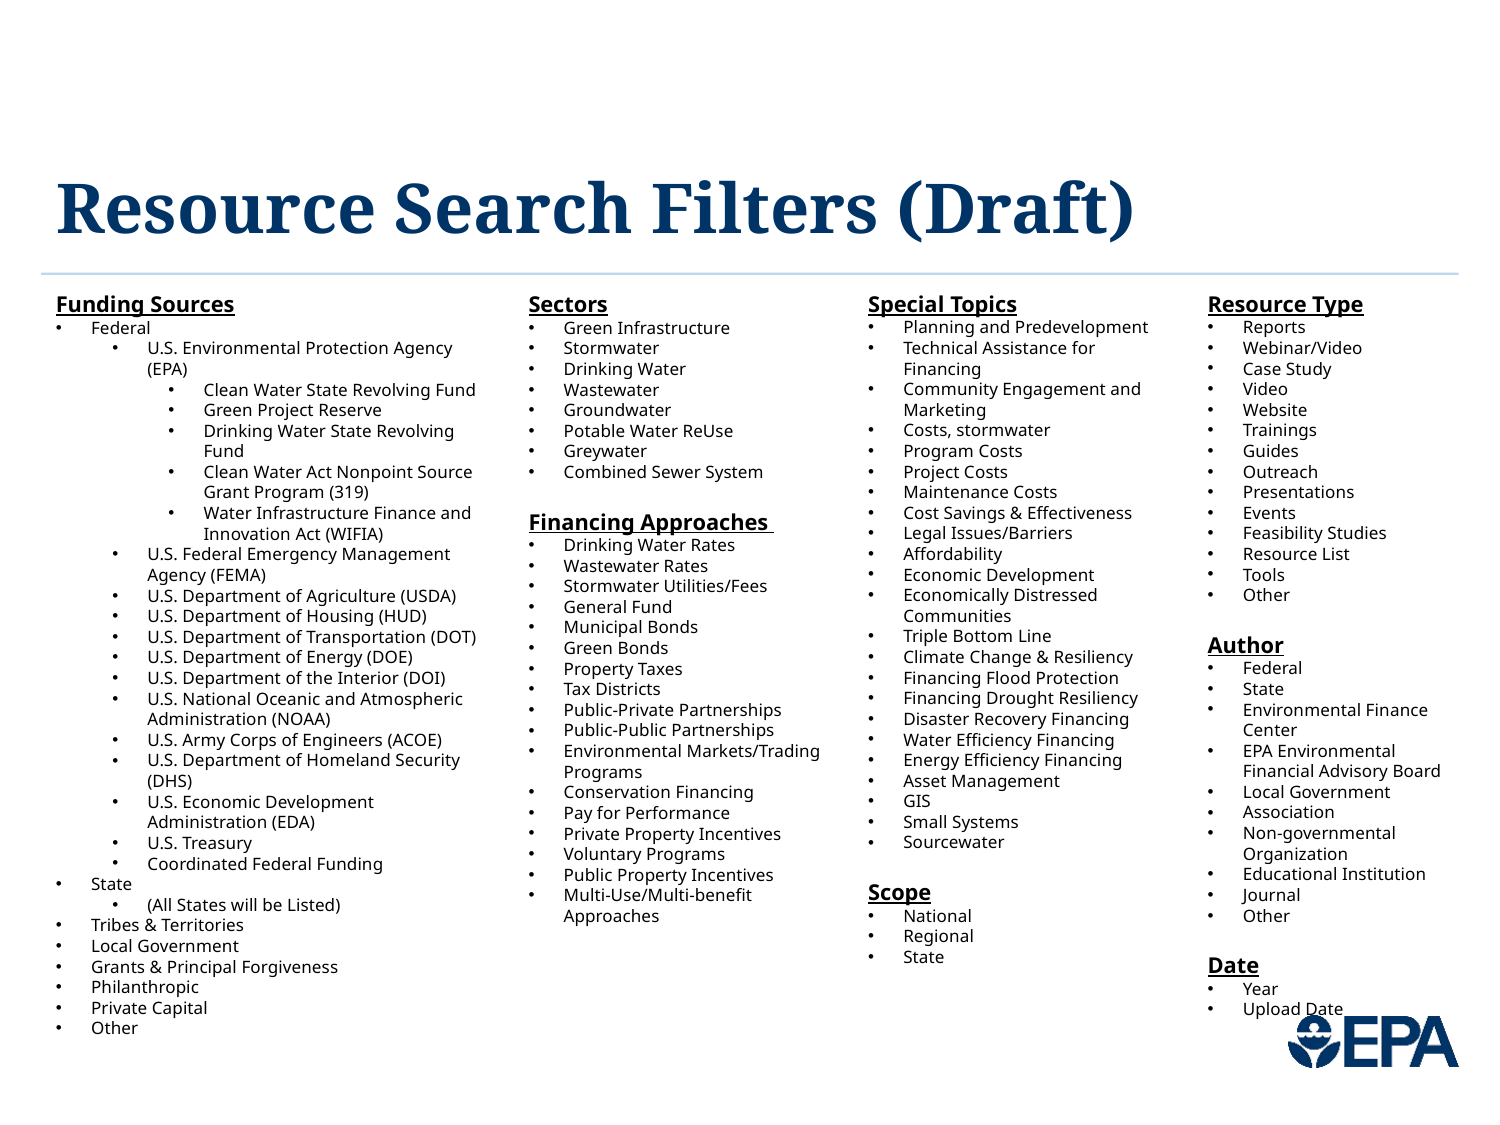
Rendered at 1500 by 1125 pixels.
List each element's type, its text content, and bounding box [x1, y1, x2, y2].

text_box Funding Sources Federal U.S. Environmental Protection Agency (EPA) Clean Water State Revolving Fund Green Project Reserve Drinking Water State Revolving Fund Clean Water Act Nonpoint Source Grant Program (319) Water Infrastructure Finance and Innovation Act (WIFIA) U.S. Federal Emergency Management Agency (FEMA) U.S. Department of Agriculture (USDA) U.S. Department of Housing (HUD) U.S. Department of Transportation (DOT) U.S. Department of Energy (DOE) U.S. Department of the Interior (DOI) U.S. National Oceanic and Atmospheric Administration (NOAA) U.S. Army Corps of Engineers (ACOE) U.S. Department of Homeland Security (DHS) U.S. Economic Development Administration (EDA) U.S. Treasury Coordinated Federal Funding State (All States will be Listed) Tribes & Territories Local Government Grants & Principal Forgiveness Philanthropic Private Capital Other [41, 283, 503, 1102]
picture [1288, 1015, 1459, 1068]
text_box Special Topics Planning and Predevelopment Technical Assistance for Financing Community Engagement and Marketing Costs, stormwater Program Costs Project Costs Maintenance Costs Cost Savings & Effectiveness Legal Issues/Barriers Affordability Economic Development Economically Distressed Communities Triple Bottom Line Climate Change & Resiliency Financing Flood Protection Financing Drought Resiliency Disaster Recovery Financing Water Efficiency Financing Energy Efficiency Financing Asset Management GIS Small Systems Sourcewater Scope National Regional State [853, 282, 1182, 1031]
text_box Sectors Green Infrastructure Stormwater Drinking Water Wastewater Groundwater Potable Water ReUse Greywater Combined Sewer System Financing Approaches Drinking Water Rates Wastewater Rates Stormwater Utilities/Fees General Fund Municipal Bonds Green Bonds Property Taxes Tax Districts Public-Private Partnerships Public-Public Partnerships Environmental Markets/Trading Programs Conservation Financing Pay for Performance Private Property Incentives Voluntary Programs Public Property Incentives Multi-Use/Multi-benefit Approaches [513, 283, 843, 990]
text_box Resource Search Filters (Draft) [41, 157, 1475, 255]
text_box Resource Type Reports Webinar/Video Case Study Video Website Trainings Guides Outreach Presentations Events Feasibility Studies Resource List Tools Other Author Federal State Environmental Finance Center EPA Environmental Financial Advisory Board Local Government Association Non-governmental Organization Educational Institution Journal Other Date Year Upload Date [1192, 282, 1475, 1057]
